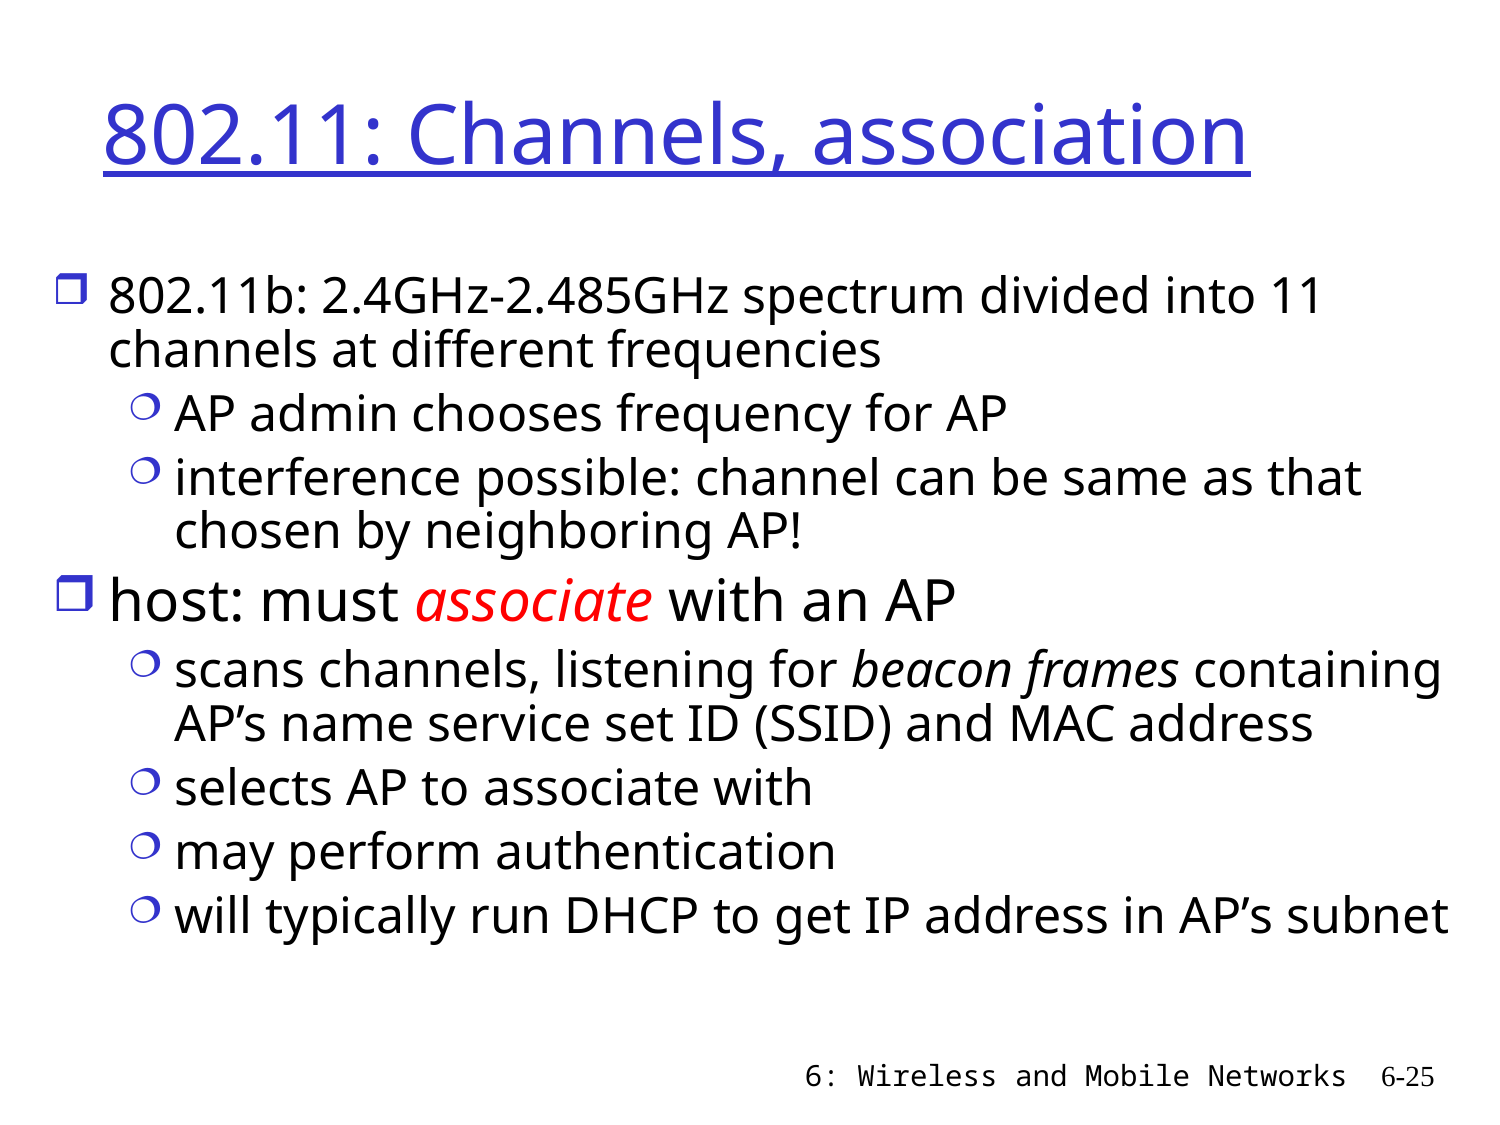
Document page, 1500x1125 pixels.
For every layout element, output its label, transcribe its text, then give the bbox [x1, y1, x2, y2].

title 802.11: Channels, association [87, 37, 1363, 226]
slide_number 6-25 [1338, 1049, 1451, 1125]
list 802.11b: 2.4GHz-2.485GHz spectrum divided into 11 channels at different frequencies AP admin chooses frequency for AP interference possible: channel can be same as that chosen by neighboring AP! host: must associate with an AP scans channels, listening for beacon frames containing AP’s name service set ID (SSID) and MAC address selects AP to associate with may perform authentication will typically run DHCP to get IP address in AP’s subnet [37, 262, 1478, 1026]
footer 6: Wireless and Mobile Networks [728, 1049, 1338, 1125]
